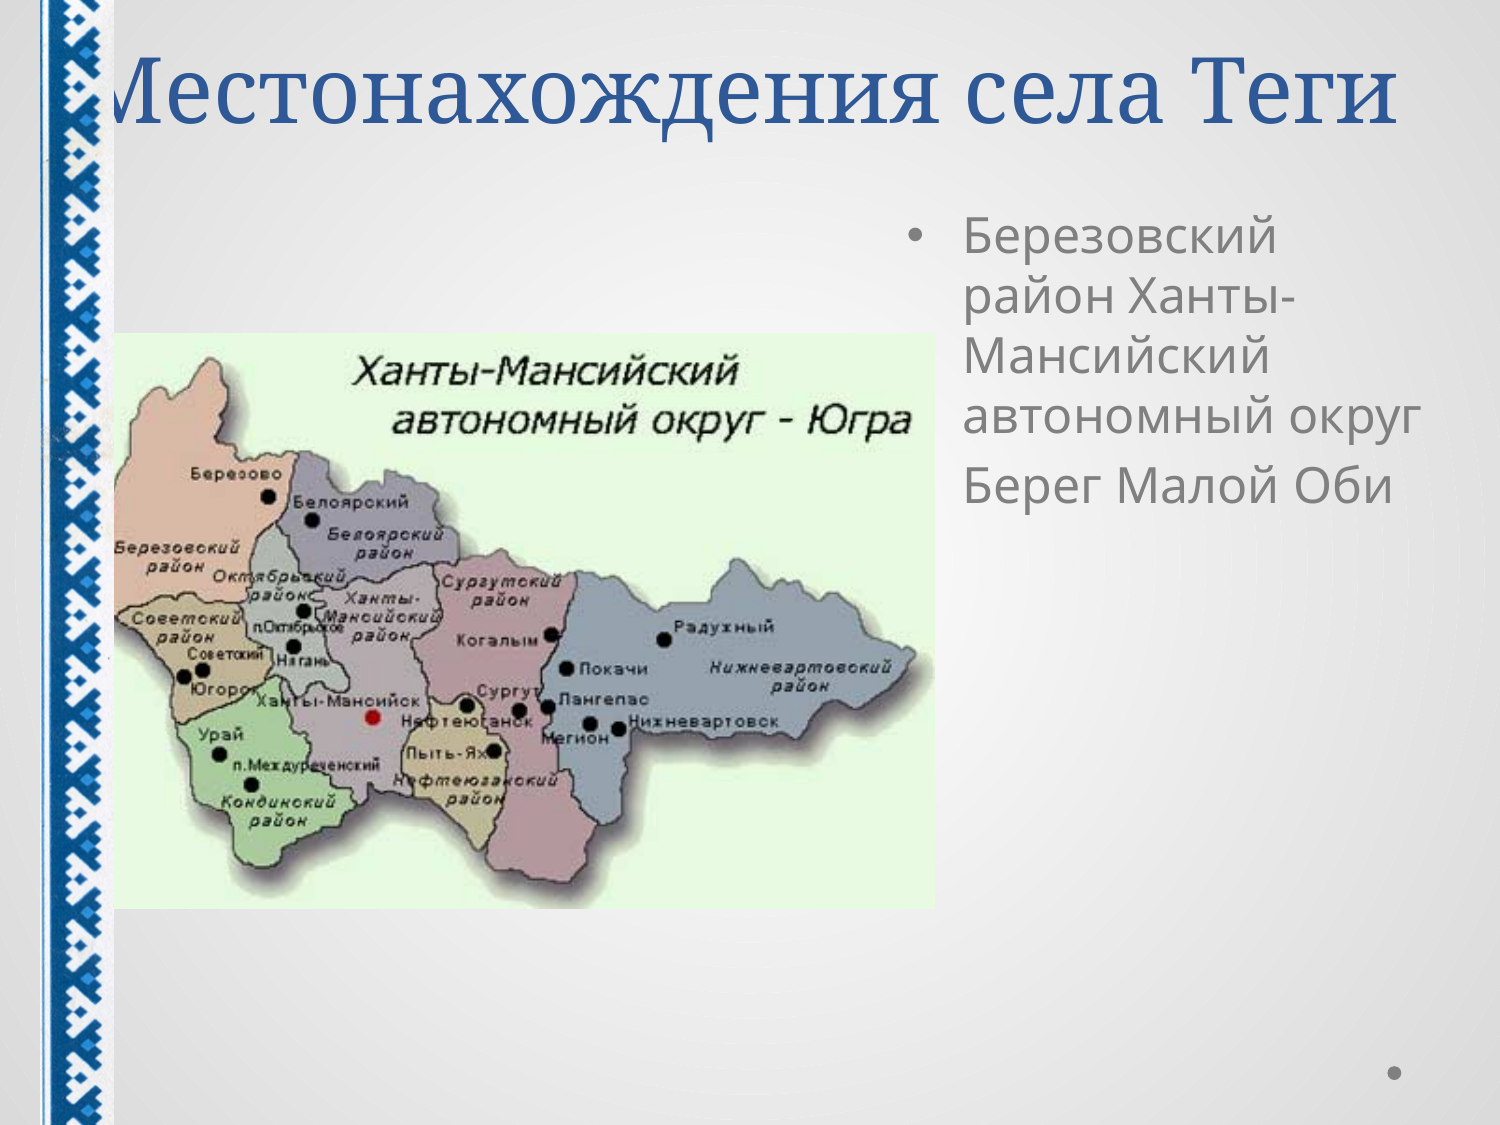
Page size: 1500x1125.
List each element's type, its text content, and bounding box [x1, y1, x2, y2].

picture [39, 0, 935, 1125]
title Местонахождения села Теги [115, 0, 1425, 149]
list Березовский район Ханты-Мансийский автономный округ Берег Малой Оби [891, 196, 1461, 939]
